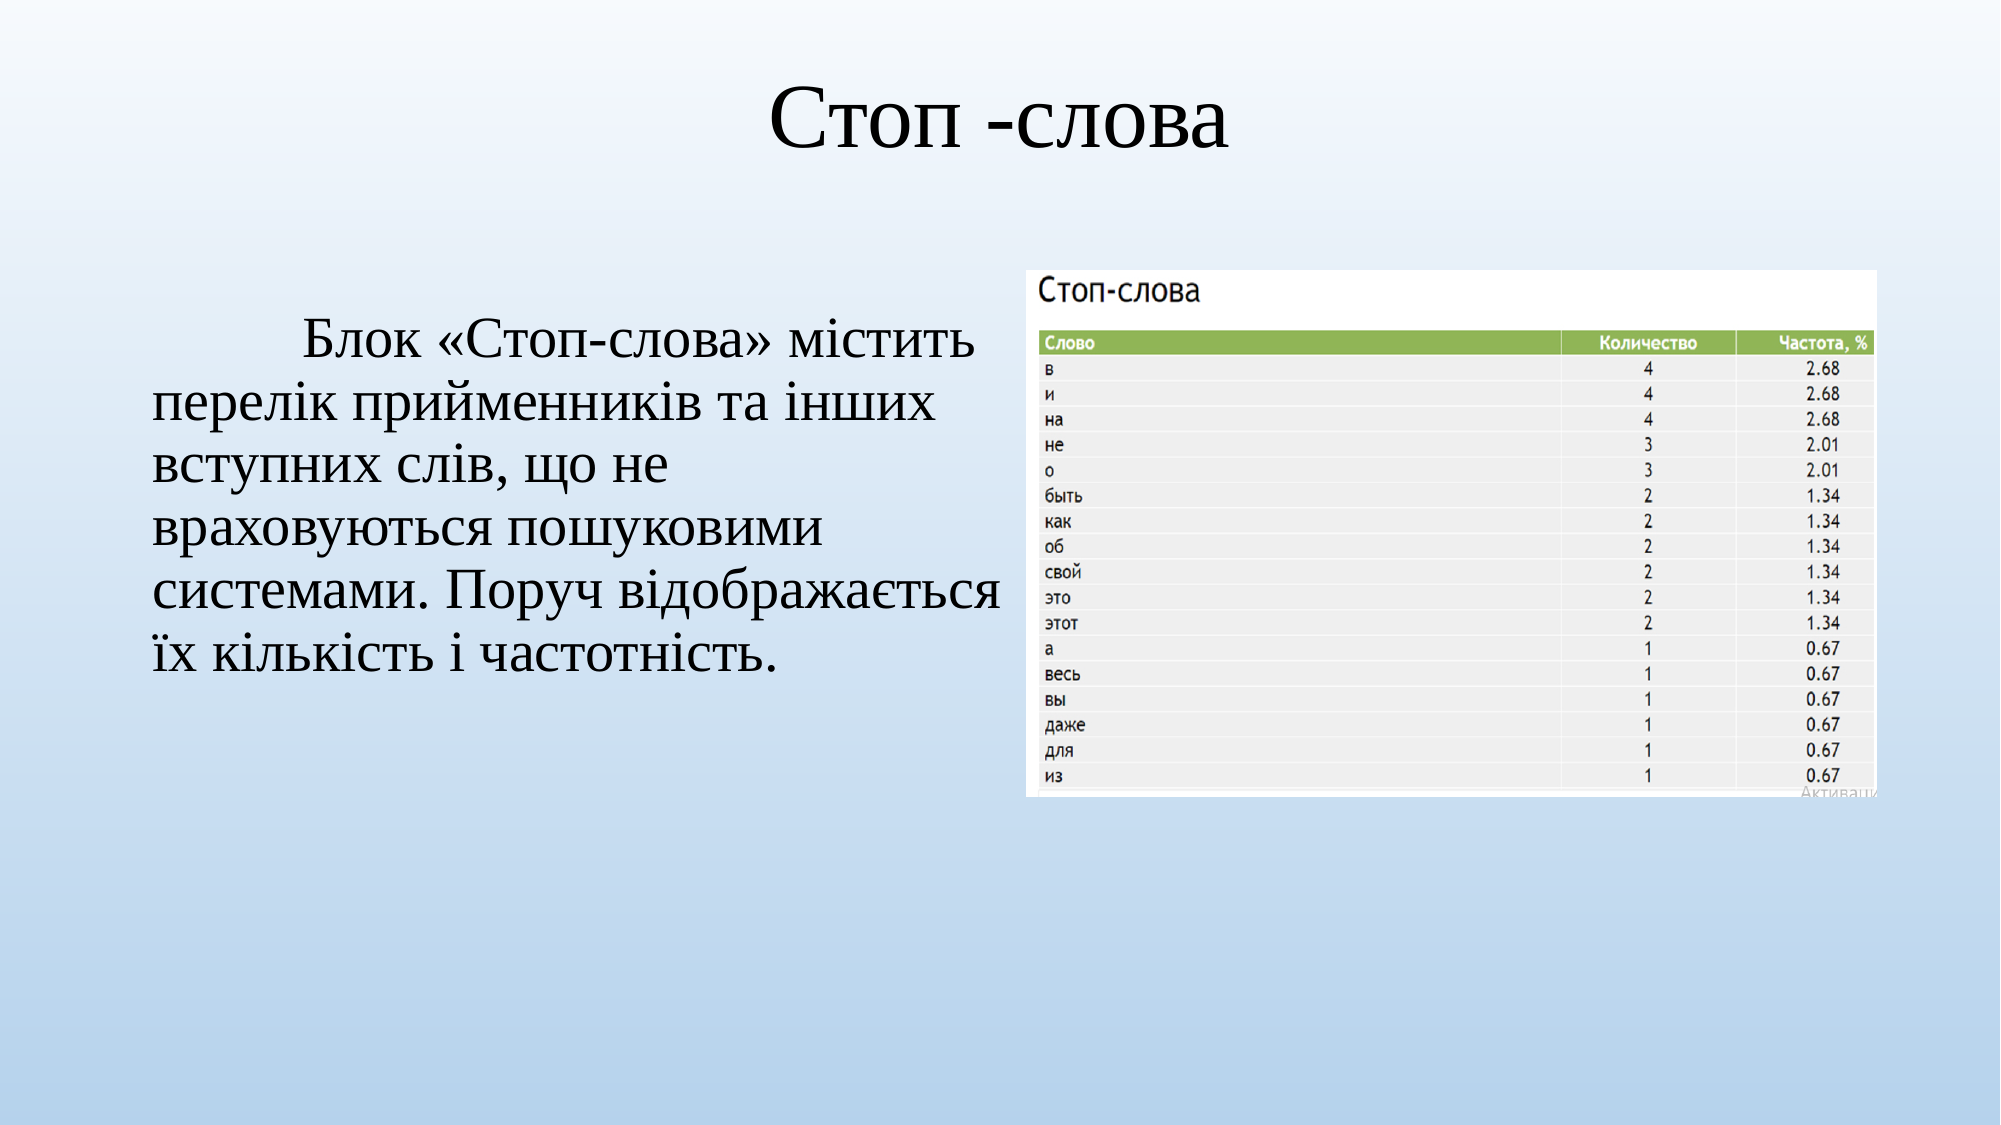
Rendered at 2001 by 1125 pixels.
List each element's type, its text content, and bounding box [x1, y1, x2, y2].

list Блок «Стоп-слова» містить перелік прийменників та інших вступних слів, що не враховуються пошуковими системами. Поруч відображається їх кількість і частотність. [137, 299, 1027, 1014]
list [1026, 270, 1877, 797]
title Стоп -слова [137, 59, 1863, 177]
